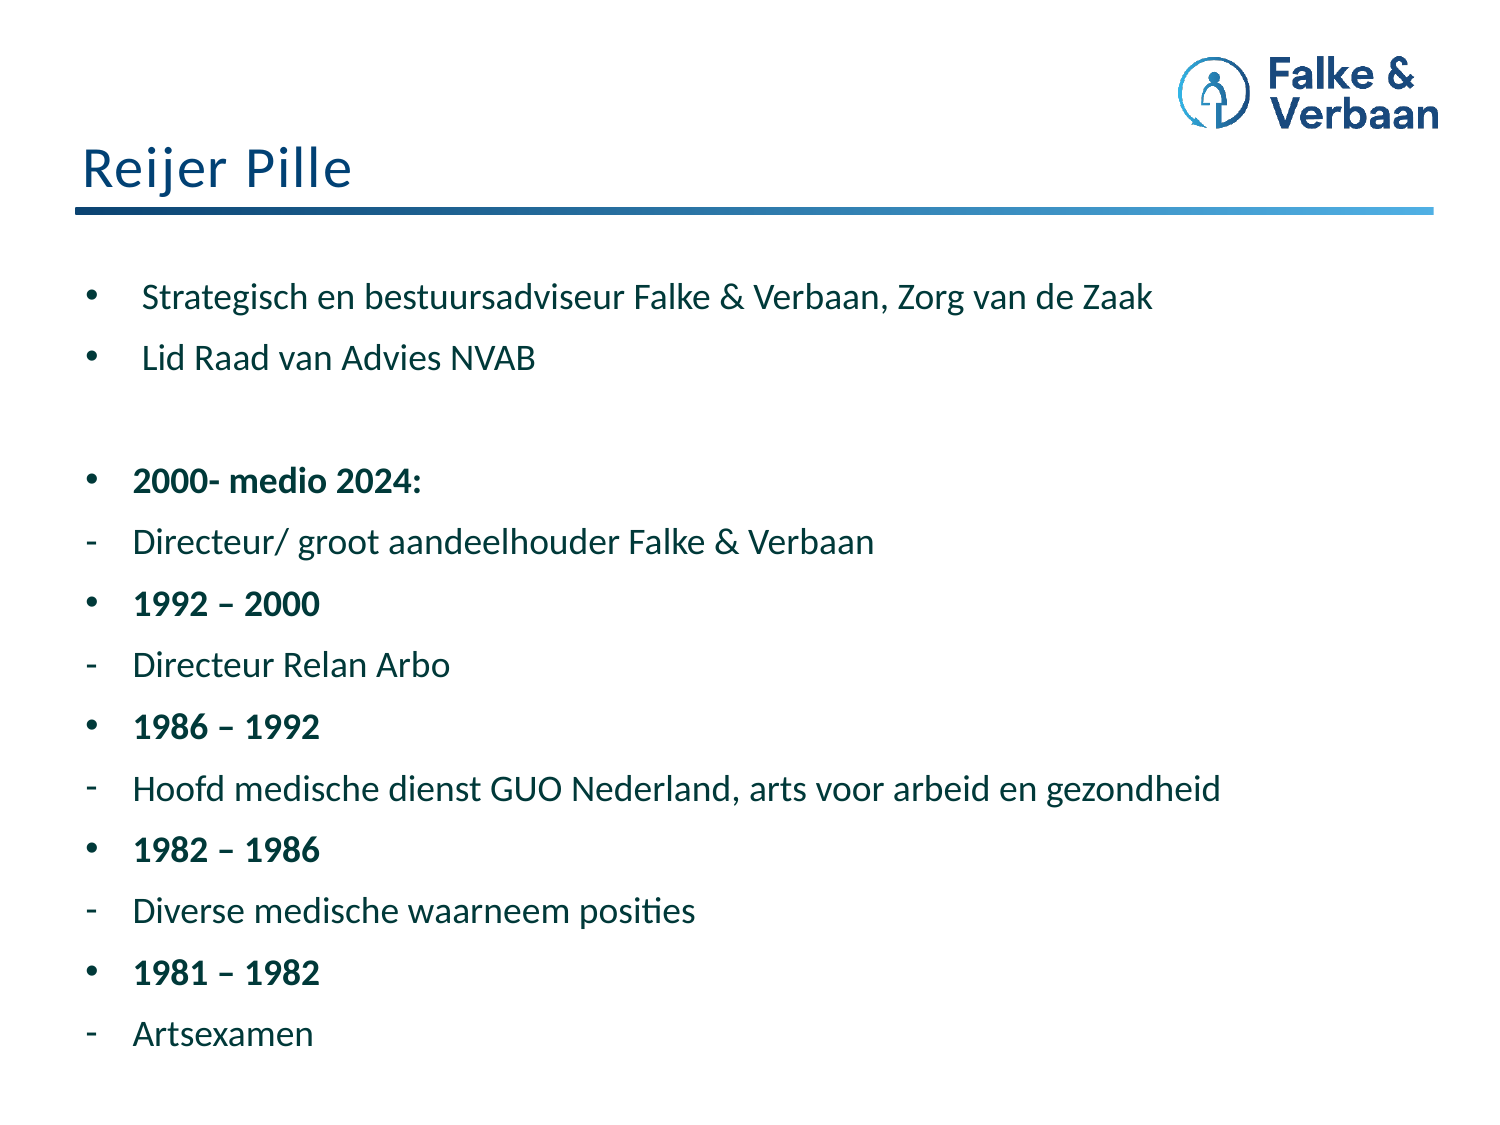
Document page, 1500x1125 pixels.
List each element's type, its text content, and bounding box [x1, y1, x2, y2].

text_box Strategisch en bestuursadviseur Falke & Verbaan, Zorg van de Zaak Lid Raad van Advies NVAB 2000- medio 2024: Directeur/ groot aandeelhouder Falke & Verbaan 1992 – 2000 Directeur Relan Arbo 1986 – 1992 Hoofd medische dienst GUO Nederland, arts voor arbeid en gezondheid 1982 – 1986 Diverse medische waarneem posities 1981 – 1982 Artsexamen [70, 255, 1365, 954]
text_box Reijer Pille [36, 121, 1309, 270]
text_box [1309, 207, 1434, 215]
picture [1178, 56, 1439, 129]
